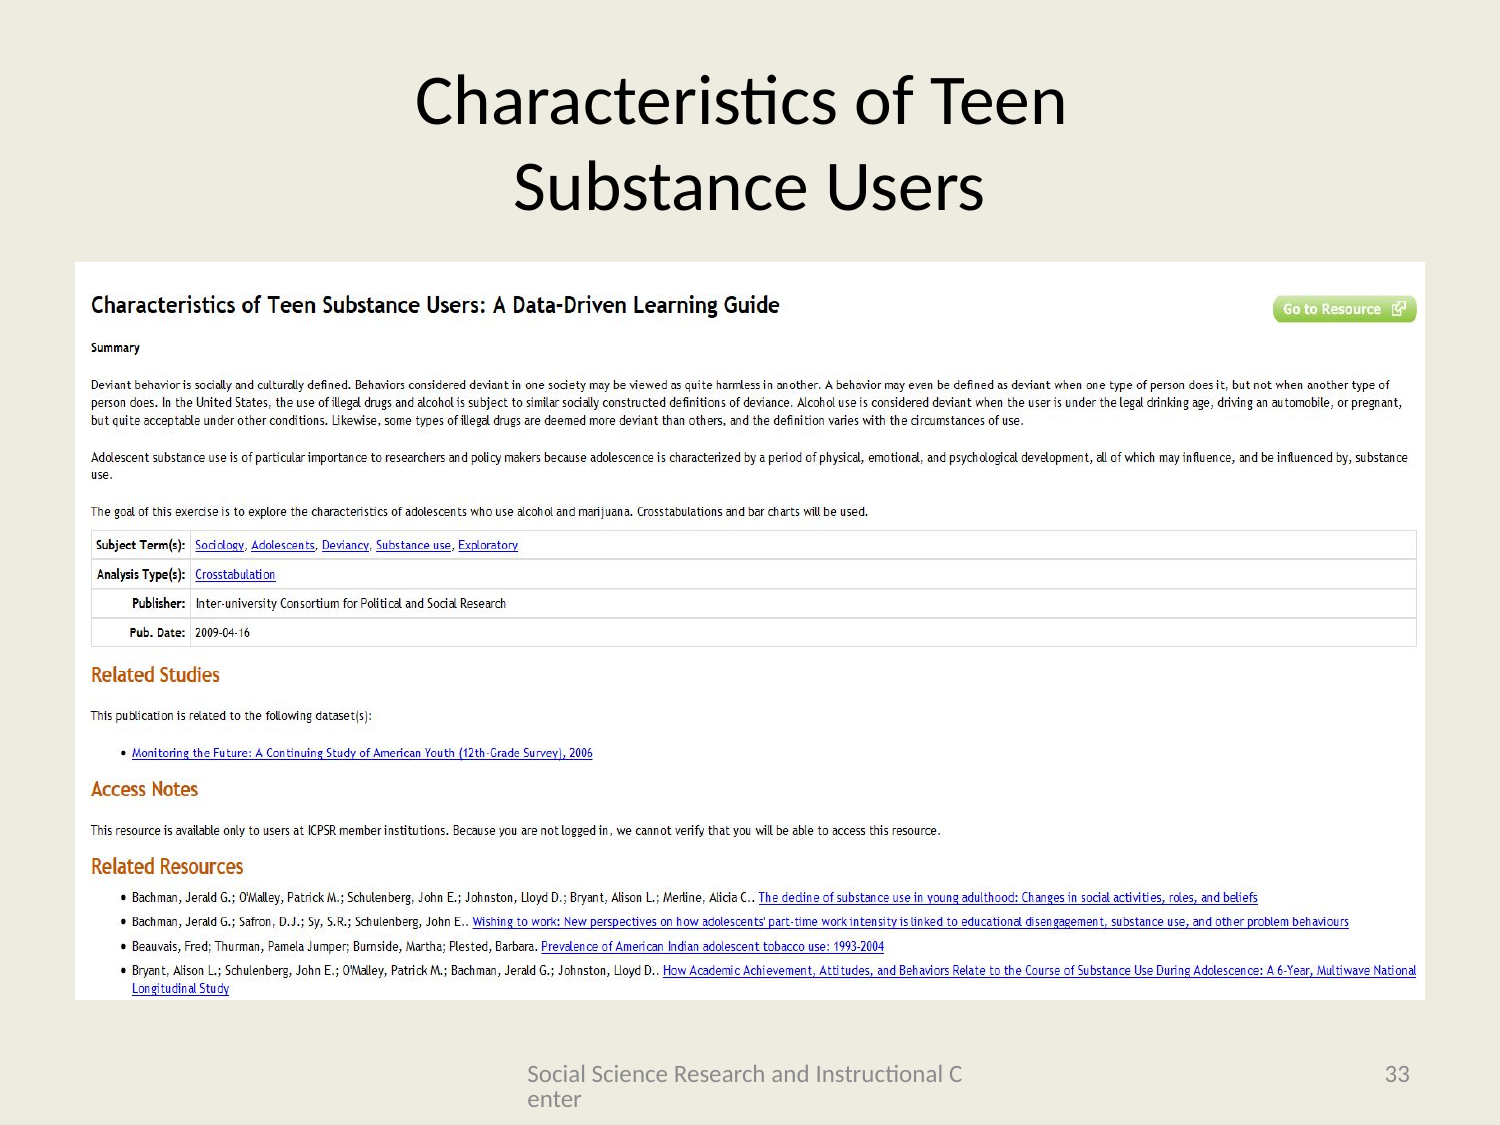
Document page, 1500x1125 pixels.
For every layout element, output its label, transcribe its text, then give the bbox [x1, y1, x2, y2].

footer Social Science Research and Instructional Center [512, 1042, 988, 1103]
title Characteristics of Teen Substance Users [75, 45, 1425, 233]
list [74, 262, 1426, 1001]
slide_number 33 [1074, 1042, 1425, 1103]
